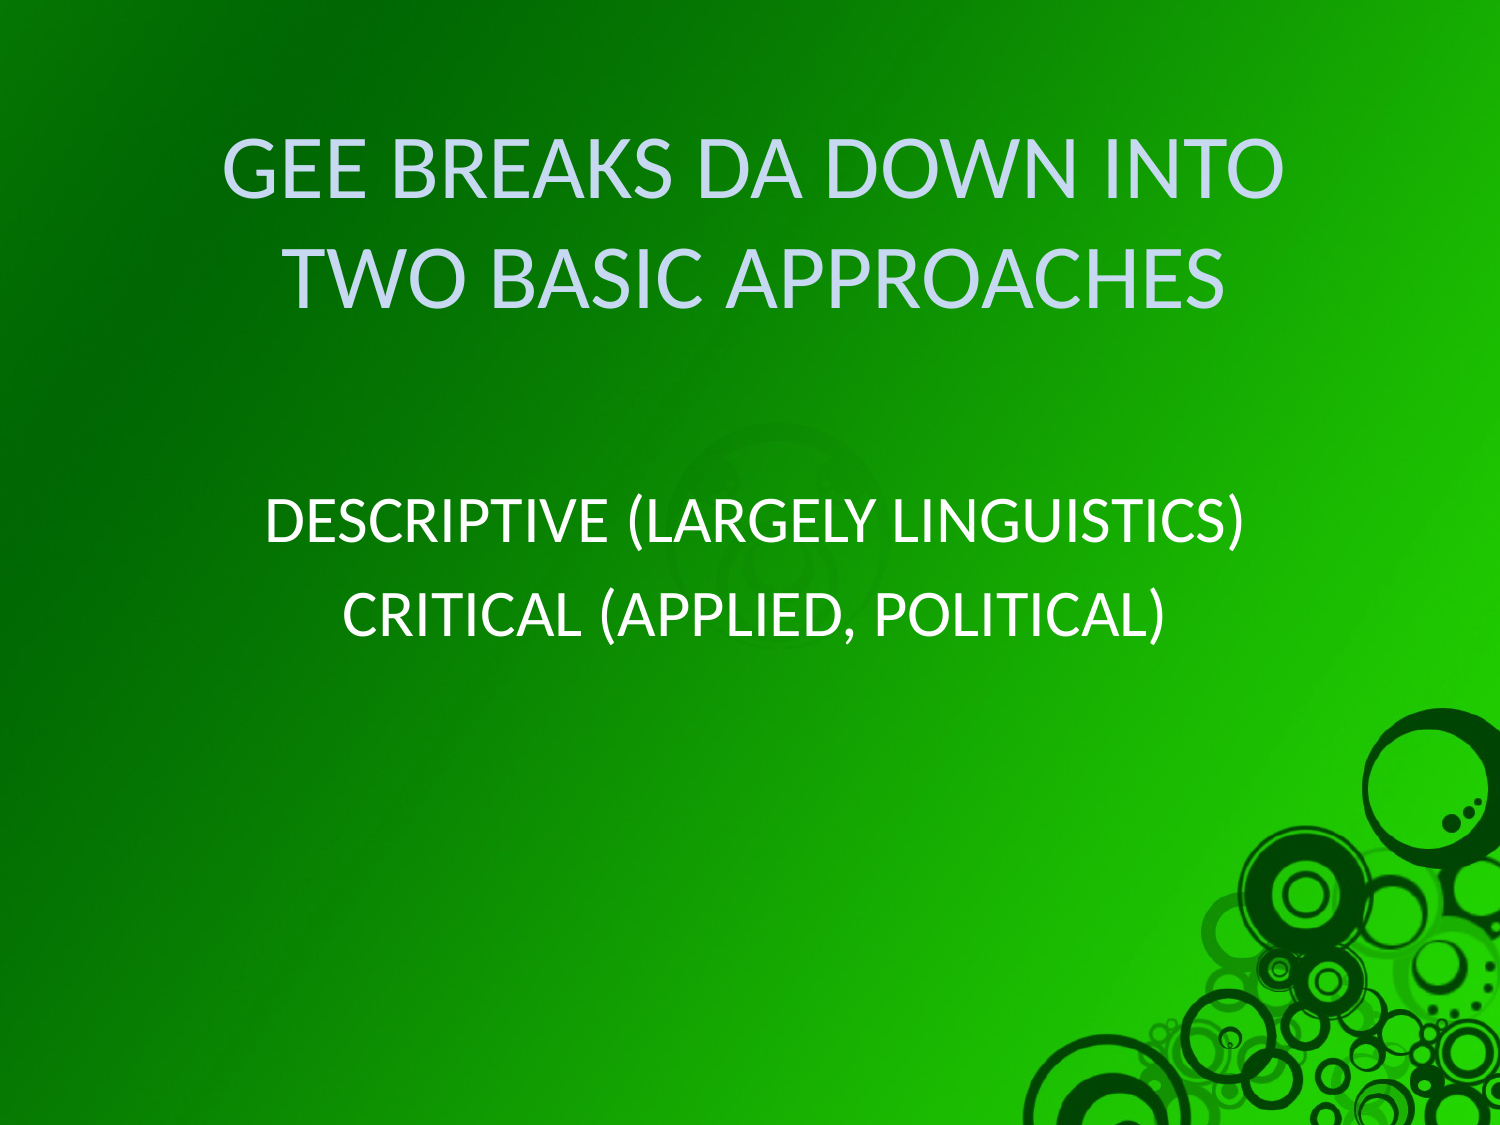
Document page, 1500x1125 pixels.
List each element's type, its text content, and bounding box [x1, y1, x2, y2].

subtitle DESCRIPTIVE (LARGELY LINGUISTICS) CRITICAL (APPLIED, POLITICAL) [58, 468, 1454, 1043]
picture [0, 0, 1500, 1125]
title GEE BREAKS DA DOWN INTO TWO BASIC APPROACHES [117, 70, 1393, 364]
